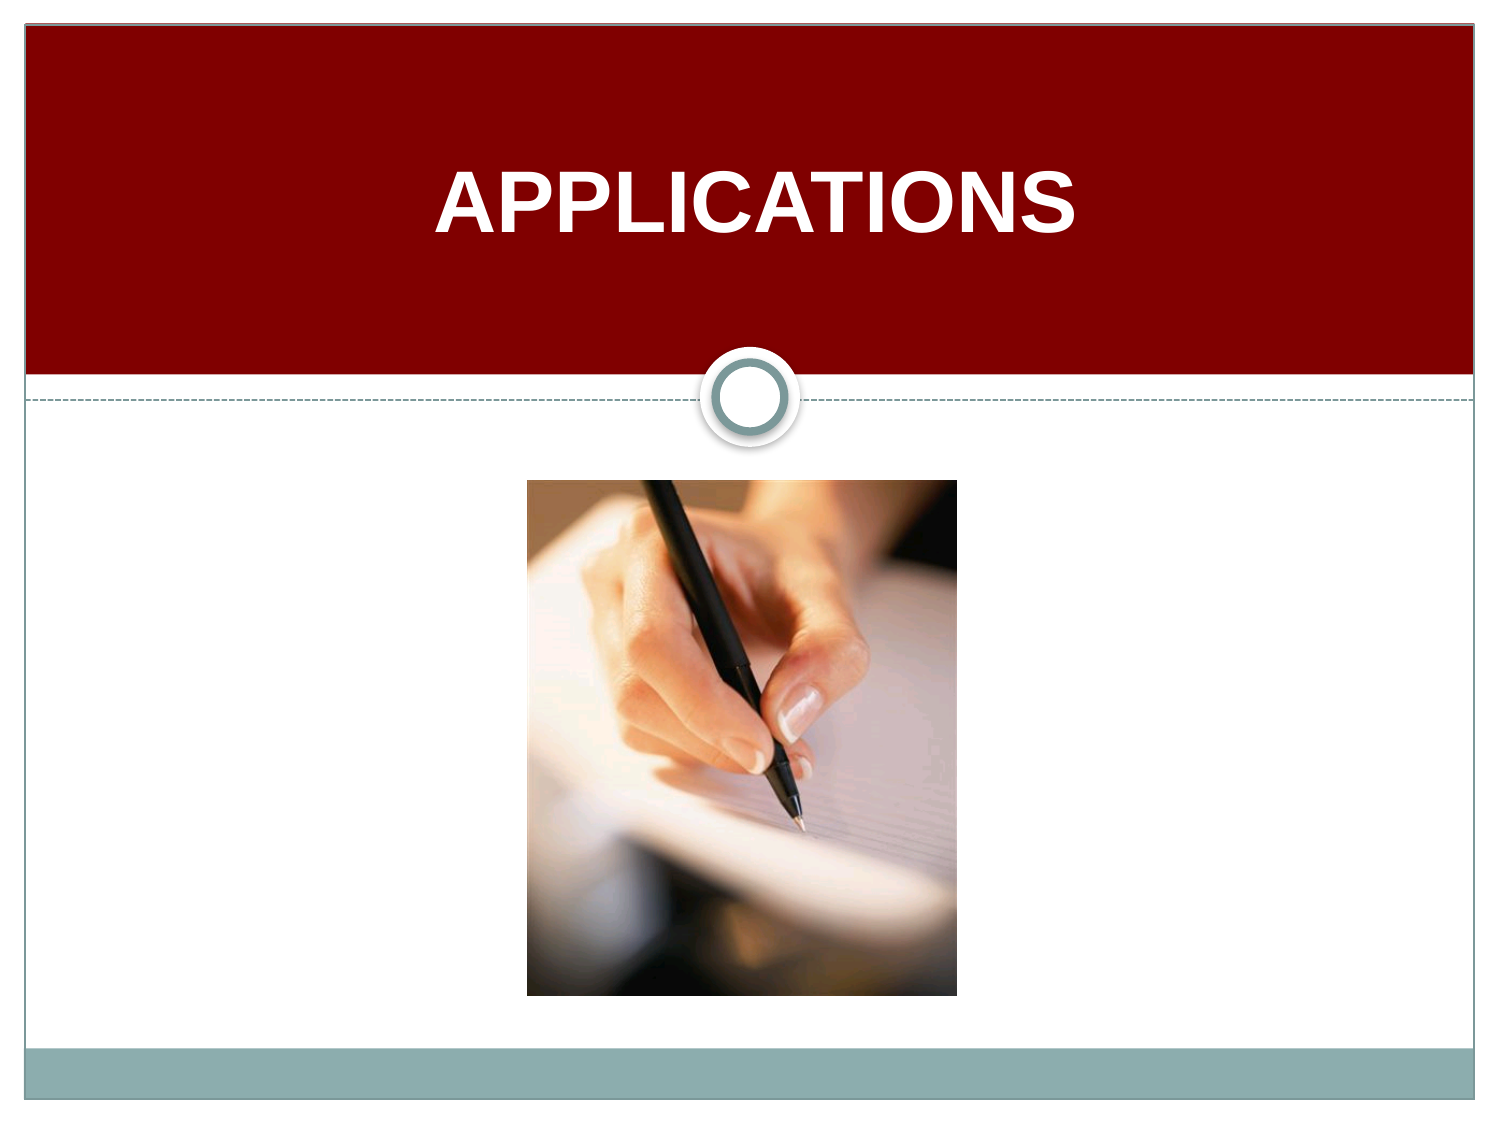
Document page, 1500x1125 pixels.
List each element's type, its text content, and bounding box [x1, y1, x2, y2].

title APPLICATIONS [118, 7, 1394, 258]
picture [527, 480, 958, 997]
